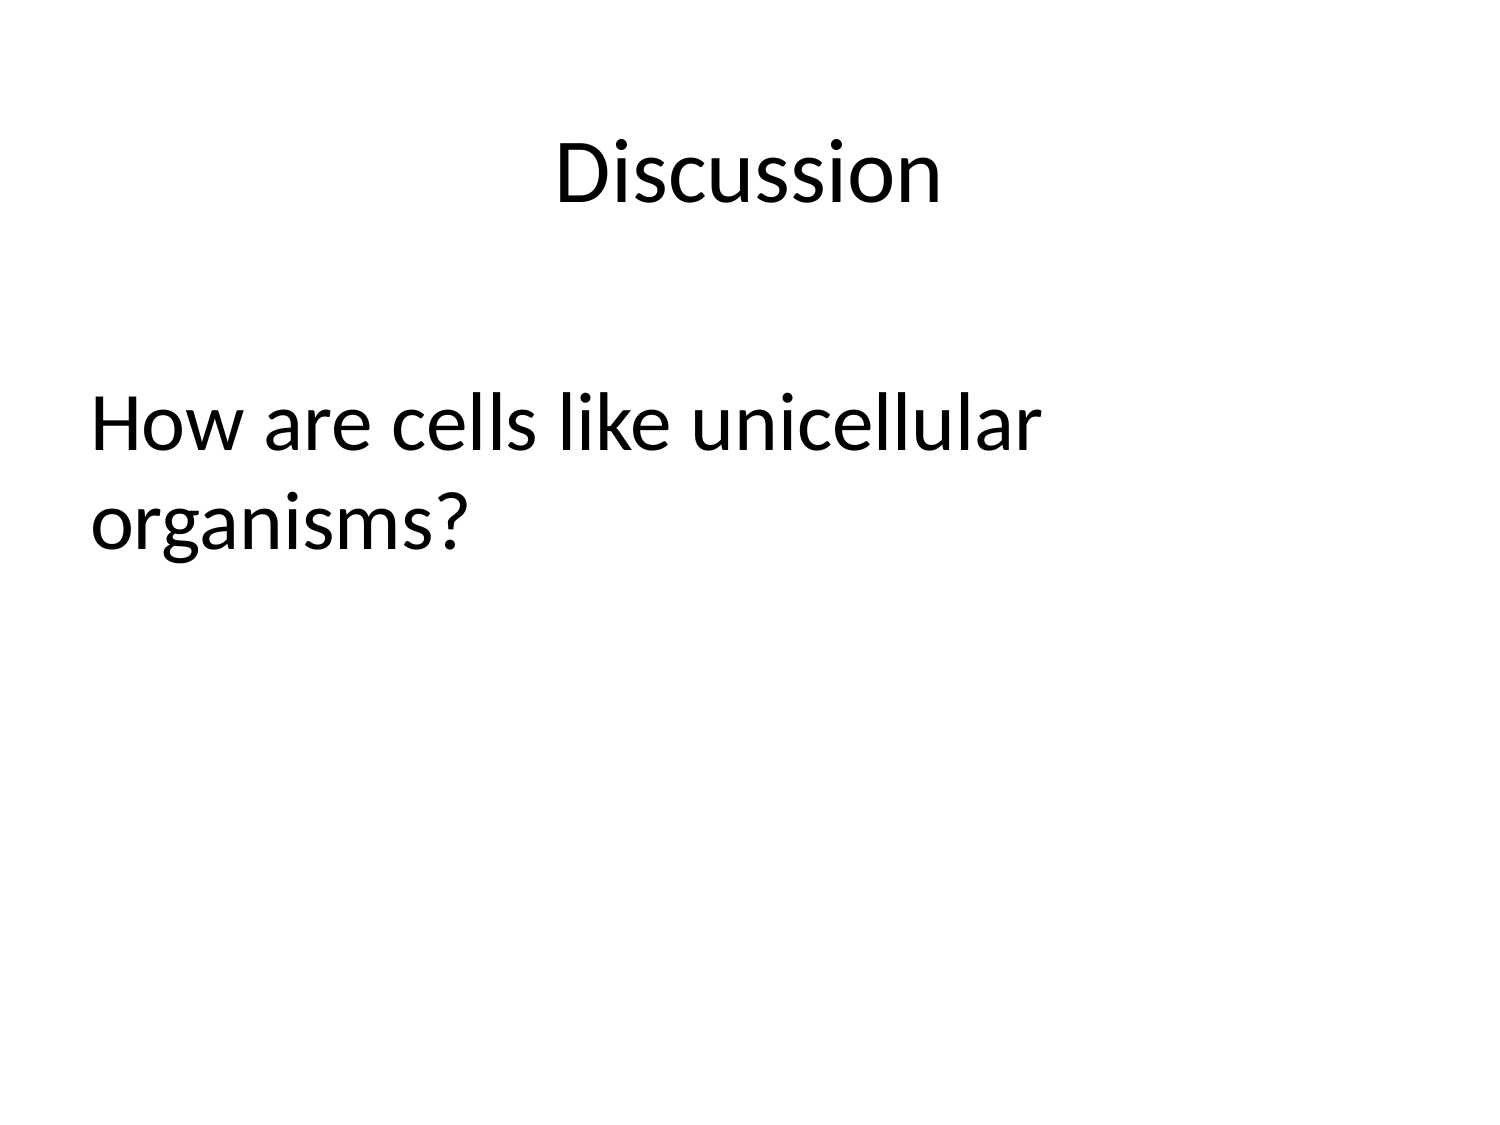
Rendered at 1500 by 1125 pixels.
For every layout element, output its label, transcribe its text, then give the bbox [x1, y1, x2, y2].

list How are cells like unicellular organisms? [75, 262, 1425, 1005]
title Discussion [75, 45, 1425, 262]
